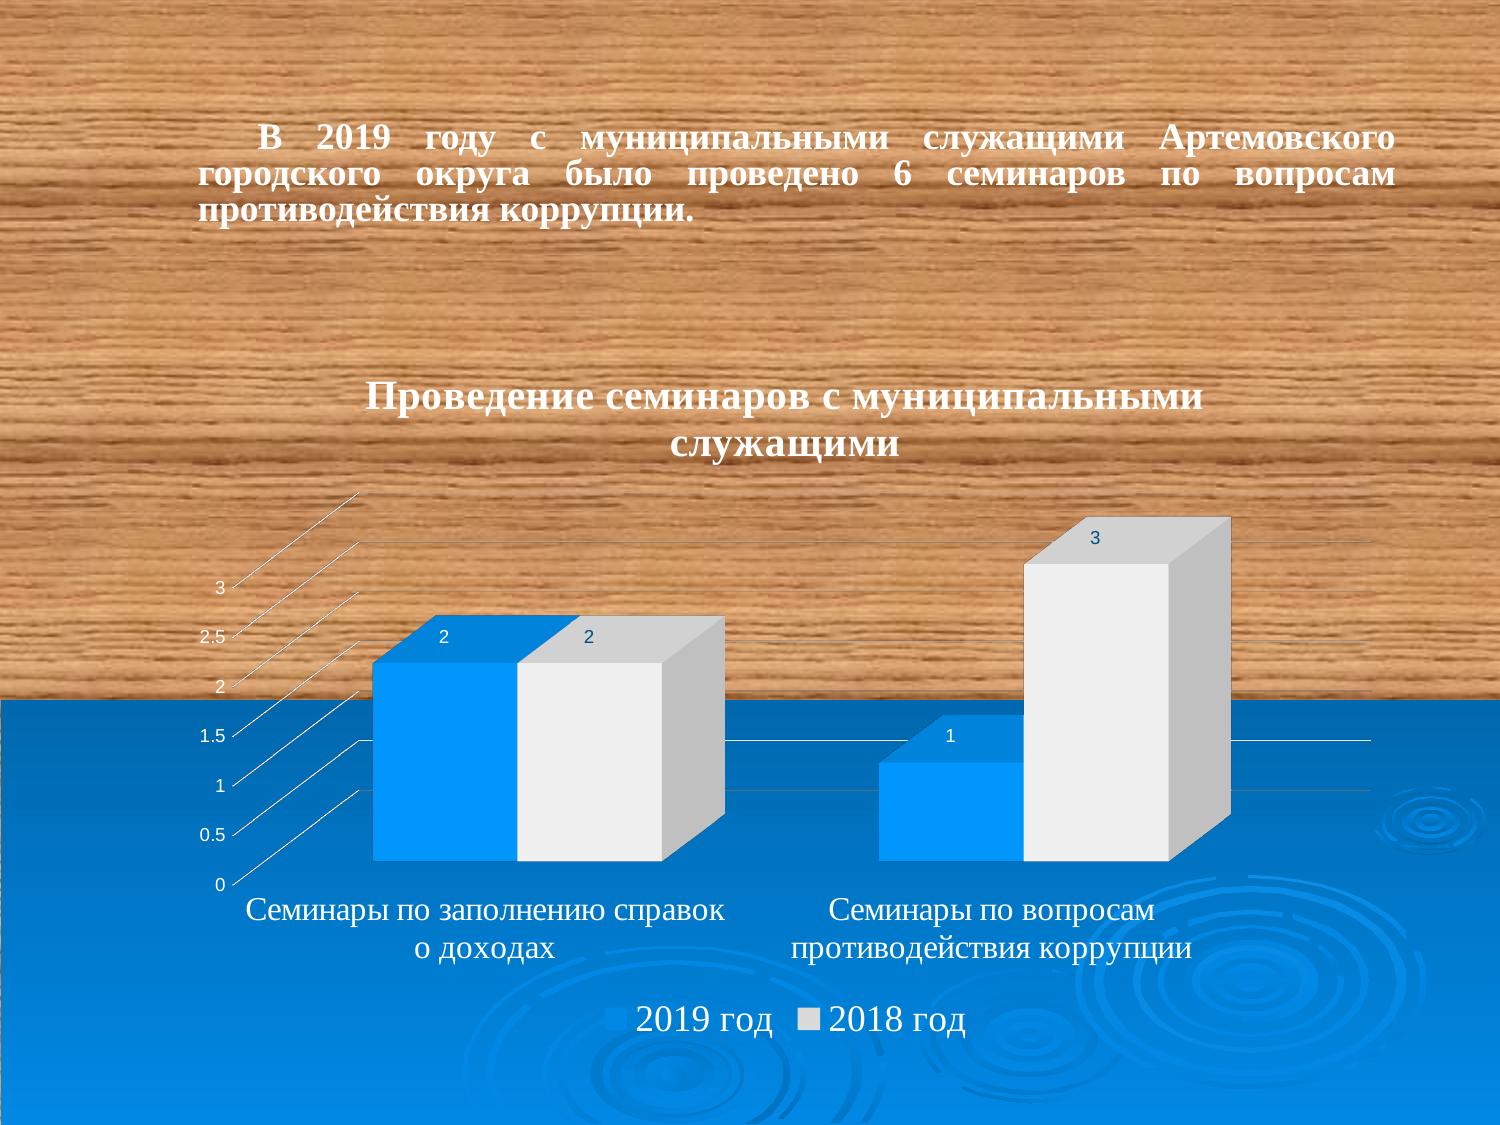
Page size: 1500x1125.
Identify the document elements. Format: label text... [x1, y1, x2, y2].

picture [0, 0, 1500, 1125]
list В 2019 году с муниципальными служащими Артемовского городского округа было проведено 6 семинаров по вопросам противодействия коррупции. [182, 113, 1412, 268]
chart [170, 337, 1400, 1048]
